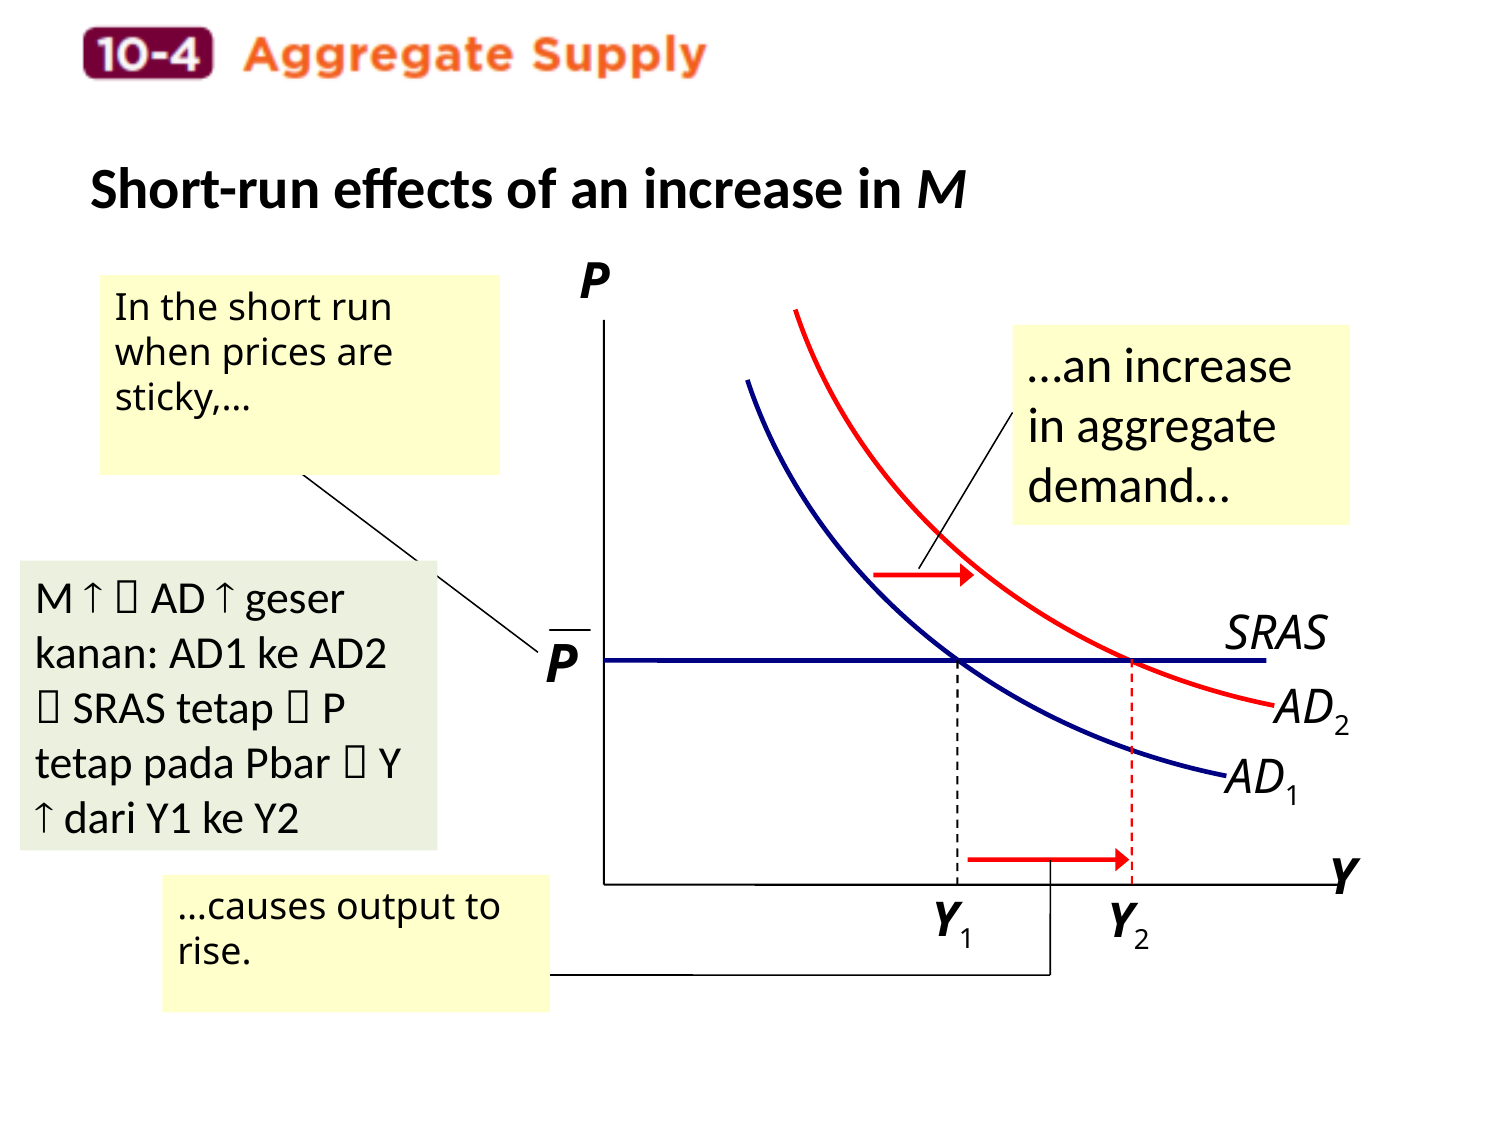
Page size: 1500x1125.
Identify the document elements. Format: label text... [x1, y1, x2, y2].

title Short-run effects of an increase in M [75, 137, 1425, 233]
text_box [549, 700, 1101, 858]
picture [49, 0, 751, 113]
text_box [540, 601, 1376, 692]
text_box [162, 859, 1130, 1013]
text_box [99, 274, 539, 653]
text_box M   AD  geser kanan: AD1 ke AD2  SRAS tetap  P tetap pada Pbar  Y  dari Y1 ke Y2 [20, 560, 438, 851]
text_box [549, 241, 742, 599]
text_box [747, 700, 1101, 812]
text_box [1106, 658, 1170, 963]
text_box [747, 220, 789, 599]
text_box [794, 149, 1420, 741]
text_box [1175, 749, 1372, 812]
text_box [1175, 749, 1413, 913]
